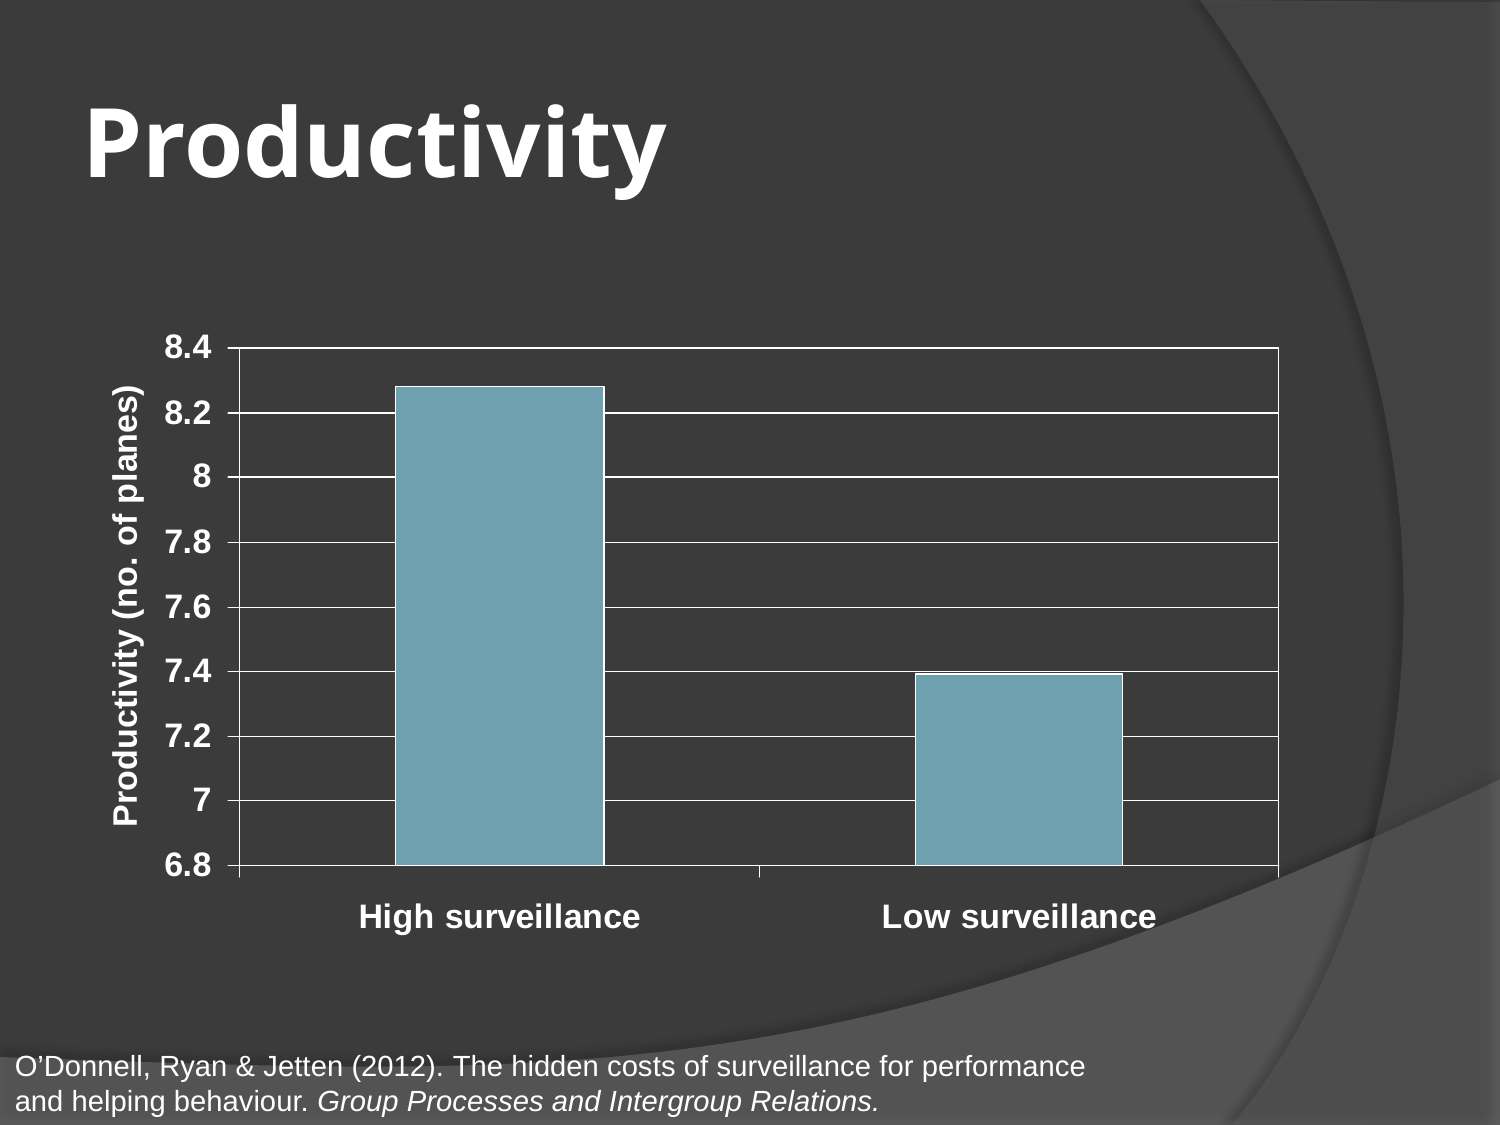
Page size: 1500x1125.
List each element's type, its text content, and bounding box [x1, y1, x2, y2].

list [74, 296, 1301, 971]
text_box O’Donnell, Ryan & Jetten (2012). The hidden costs of surveillance for performance and helping behaviour. Group Processes and Intergroup Relations. [0, 1040, 1123, 1125]
title Productivity [75, 45, 1300, 233]
